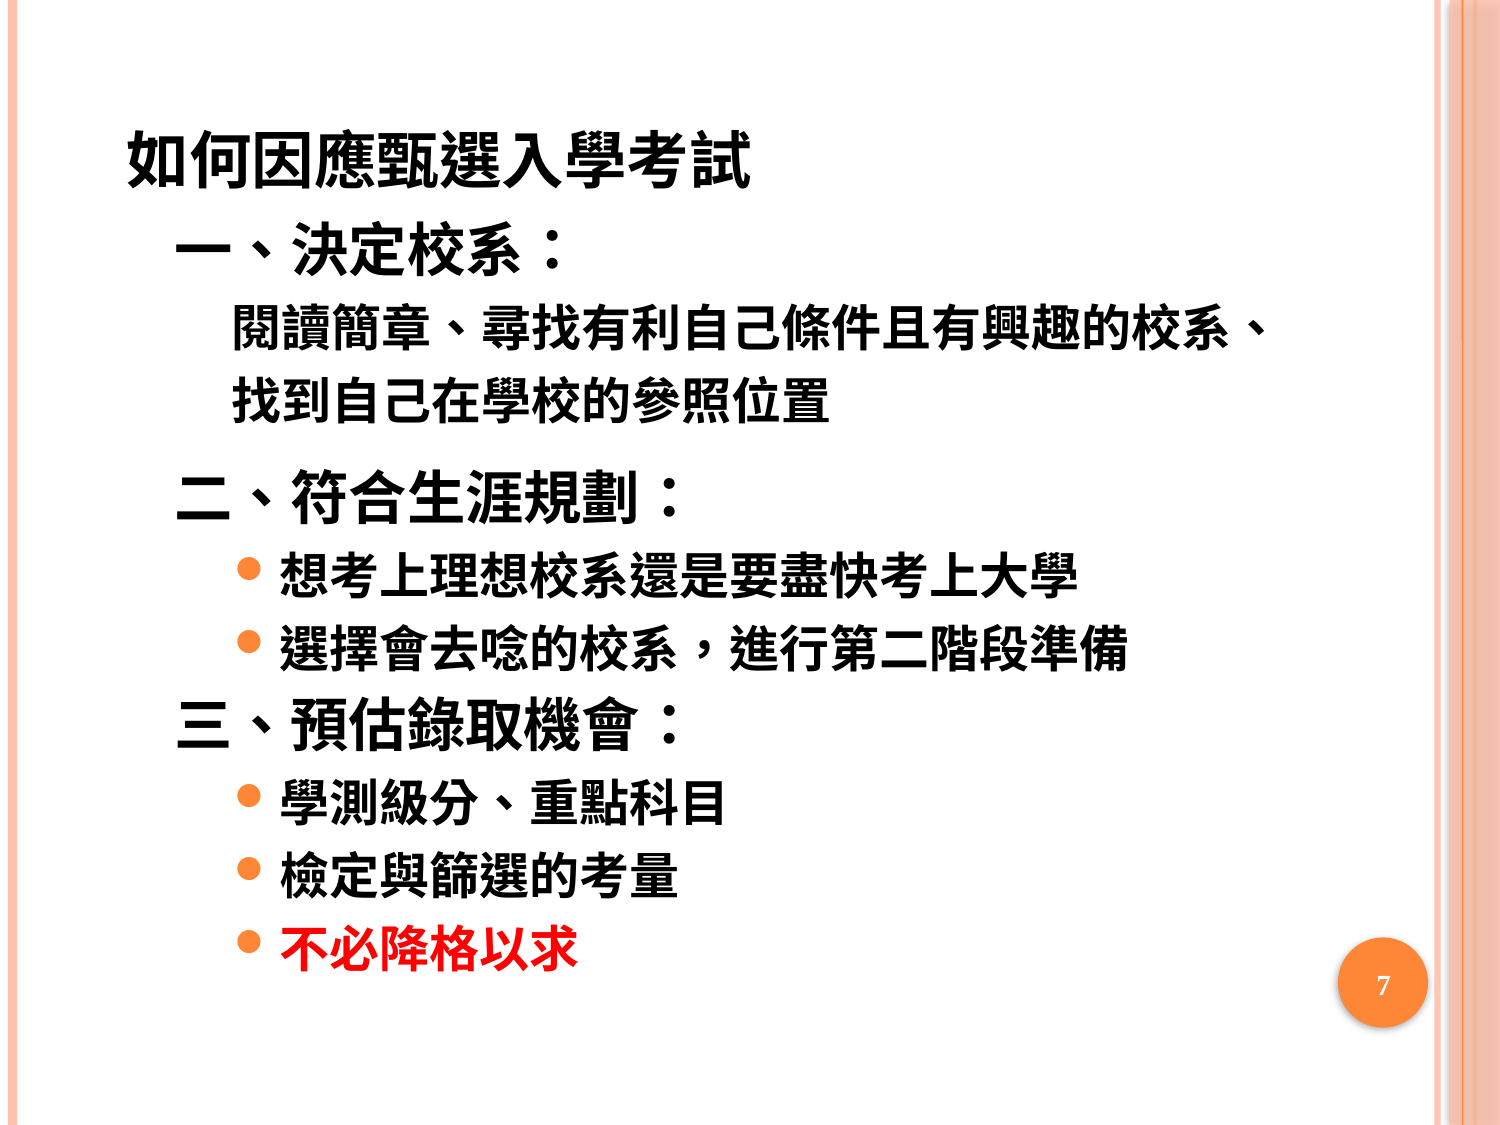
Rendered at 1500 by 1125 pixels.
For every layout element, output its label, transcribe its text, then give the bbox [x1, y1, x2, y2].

title 如何因應甄選入學考試 [112, 78, 1388, 204]
text_box 7 [1333, 940, 1434, 1026]
text_box 一、決定校系： 閱讀簡章、尋找有利自己條件且有興趣的校系、 找到自己在學校的參照位置 二、符合生涯規劃： 想考上理想校系還是要盡快考上大學 選擇會去唸的校系，進行第二階段準備 三、預估錄取機會： 學測級分、重點科目 檢定與篩選的考量 不必降格以求 [159, 219, 1376, 1000]
